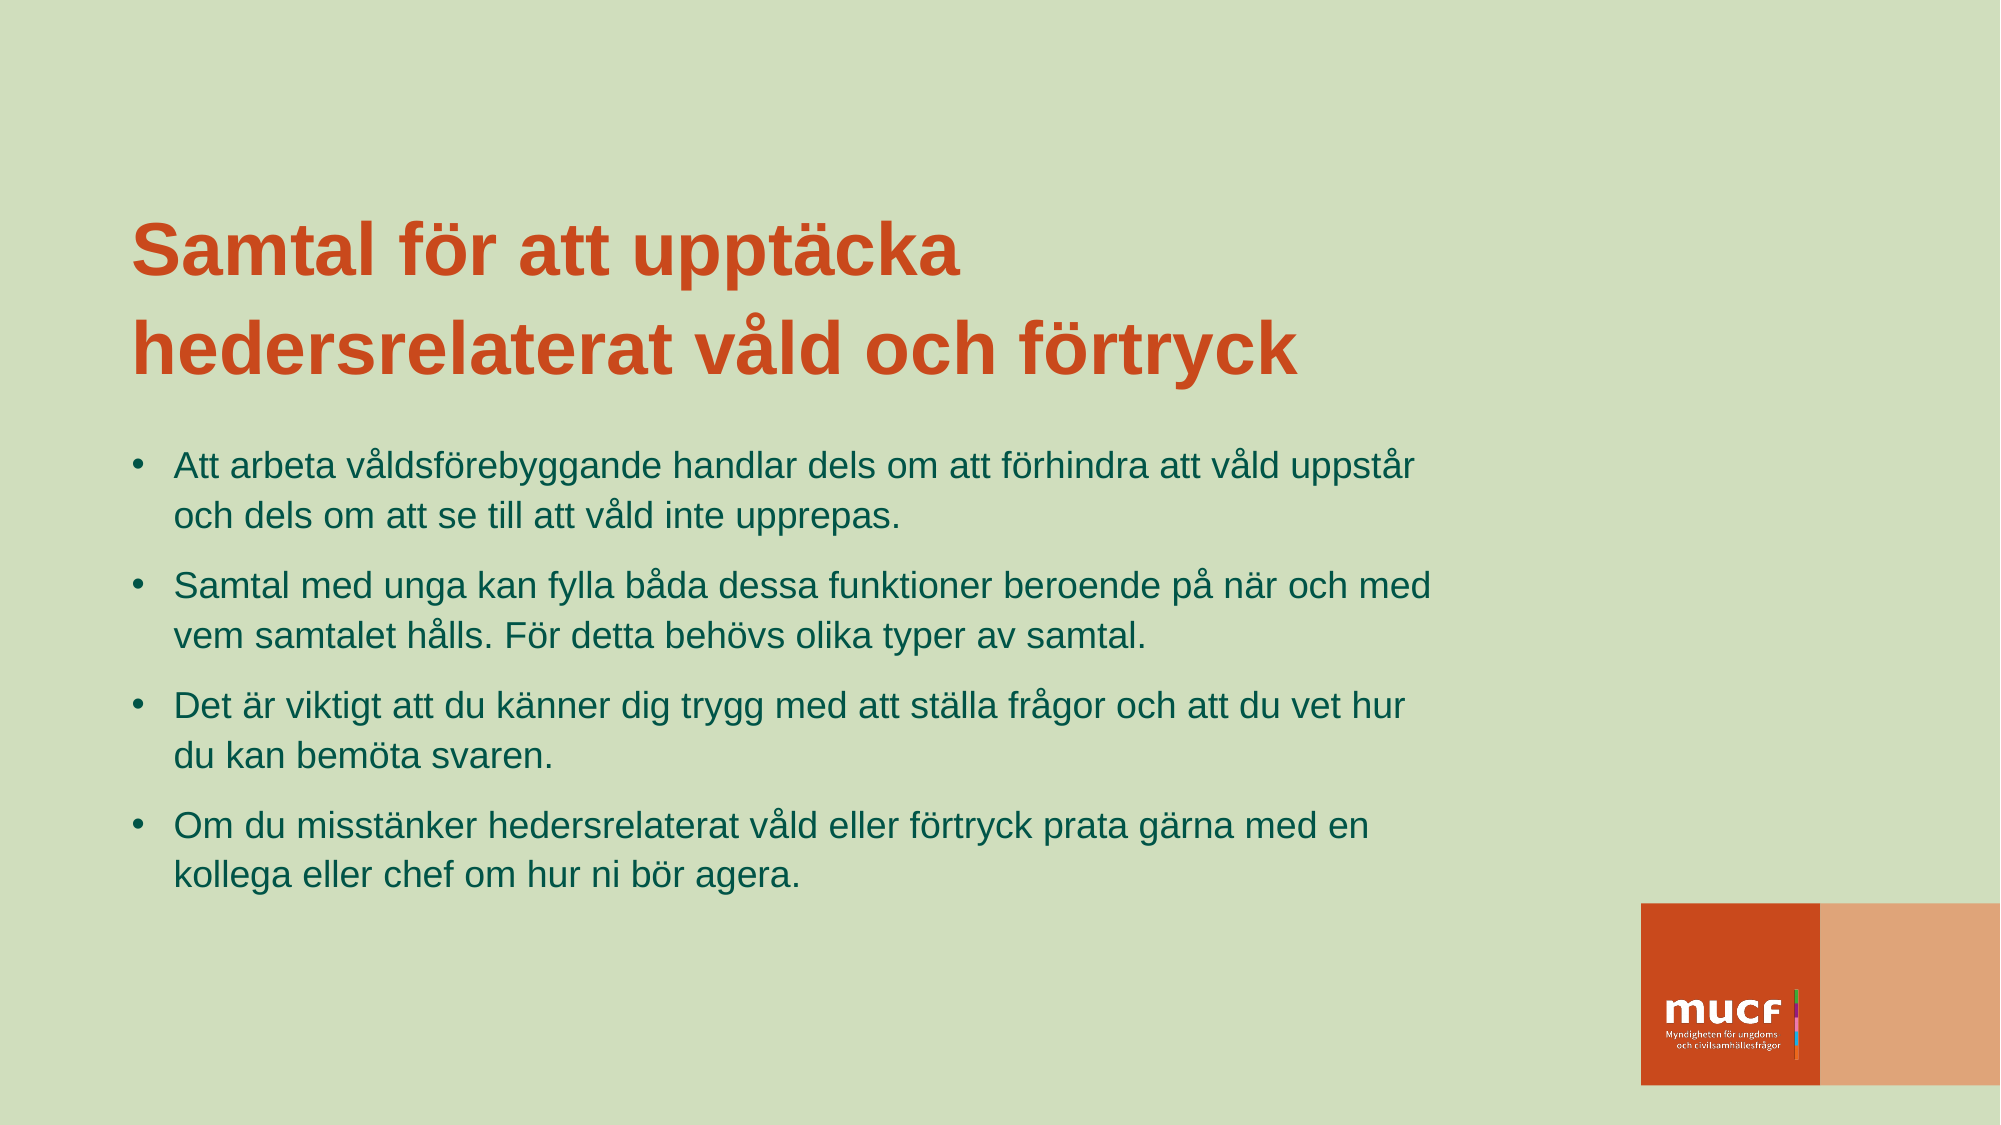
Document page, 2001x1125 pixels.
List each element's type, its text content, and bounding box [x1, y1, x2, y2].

picture [1656, 952, 1800, 1076]
title Samtal för att upptäcka hedersrelaterat våld och förtryck [116, 179, 1427, 398]
list Att arbeta våldsförebyggande handlar dels om att förhindra att våld uppstår och dels om att se till att våld inte upprepas. Samtal med unga kan fylla båda dessa funktioner beroende på när och med vem samtalet hålls. För detta behövs olika typer av samtal. Det är viktigt att du känner dig trygg med att ställa frågor och att du vet hur du kan bemöta svaren. Om du misstänker hedersrelaterat våld eller förtryck prata gärna med en kollega eller chef om hur ni bör agera. [116, 429, 1455, 969]
